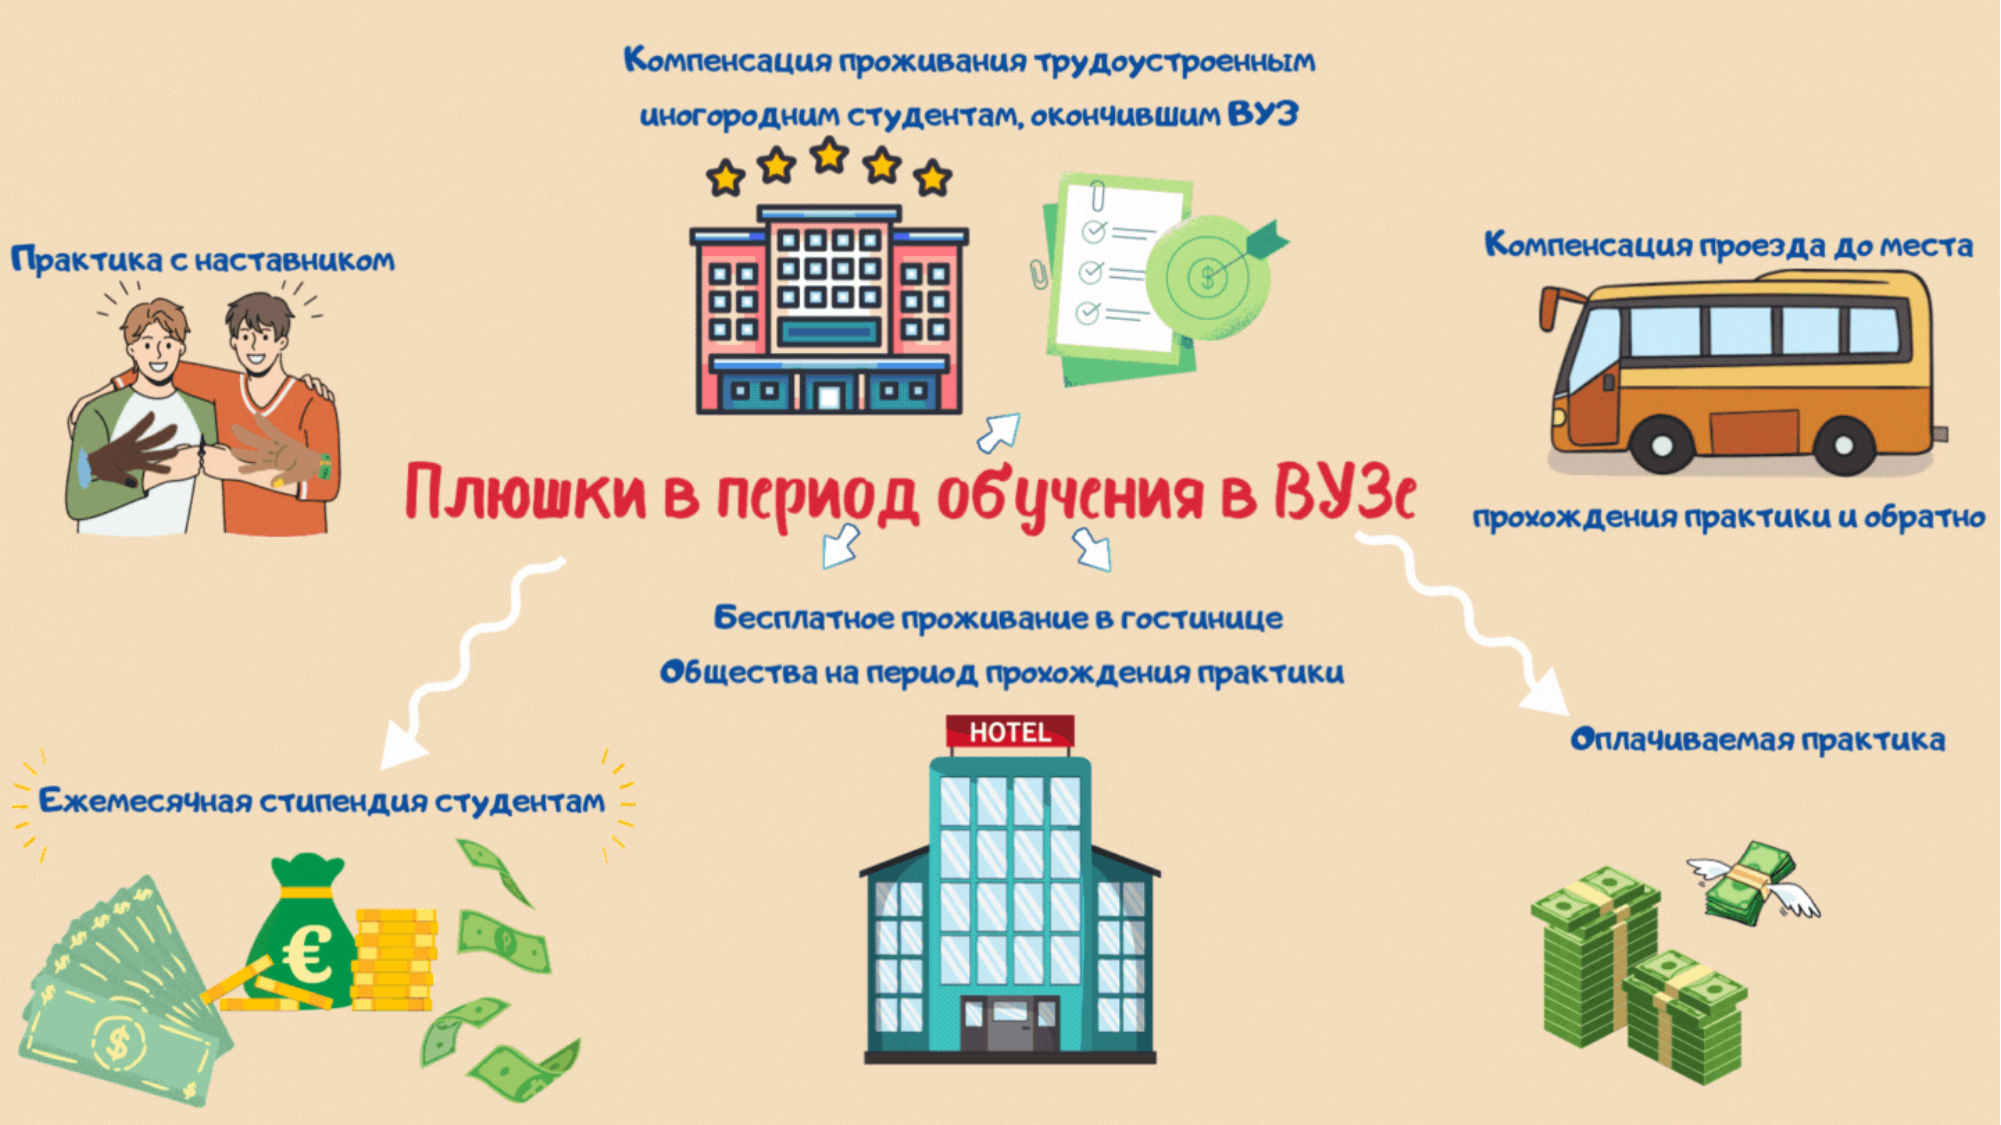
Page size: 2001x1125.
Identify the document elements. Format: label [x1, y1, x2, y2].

list [0, 0, 2000, 1125]
